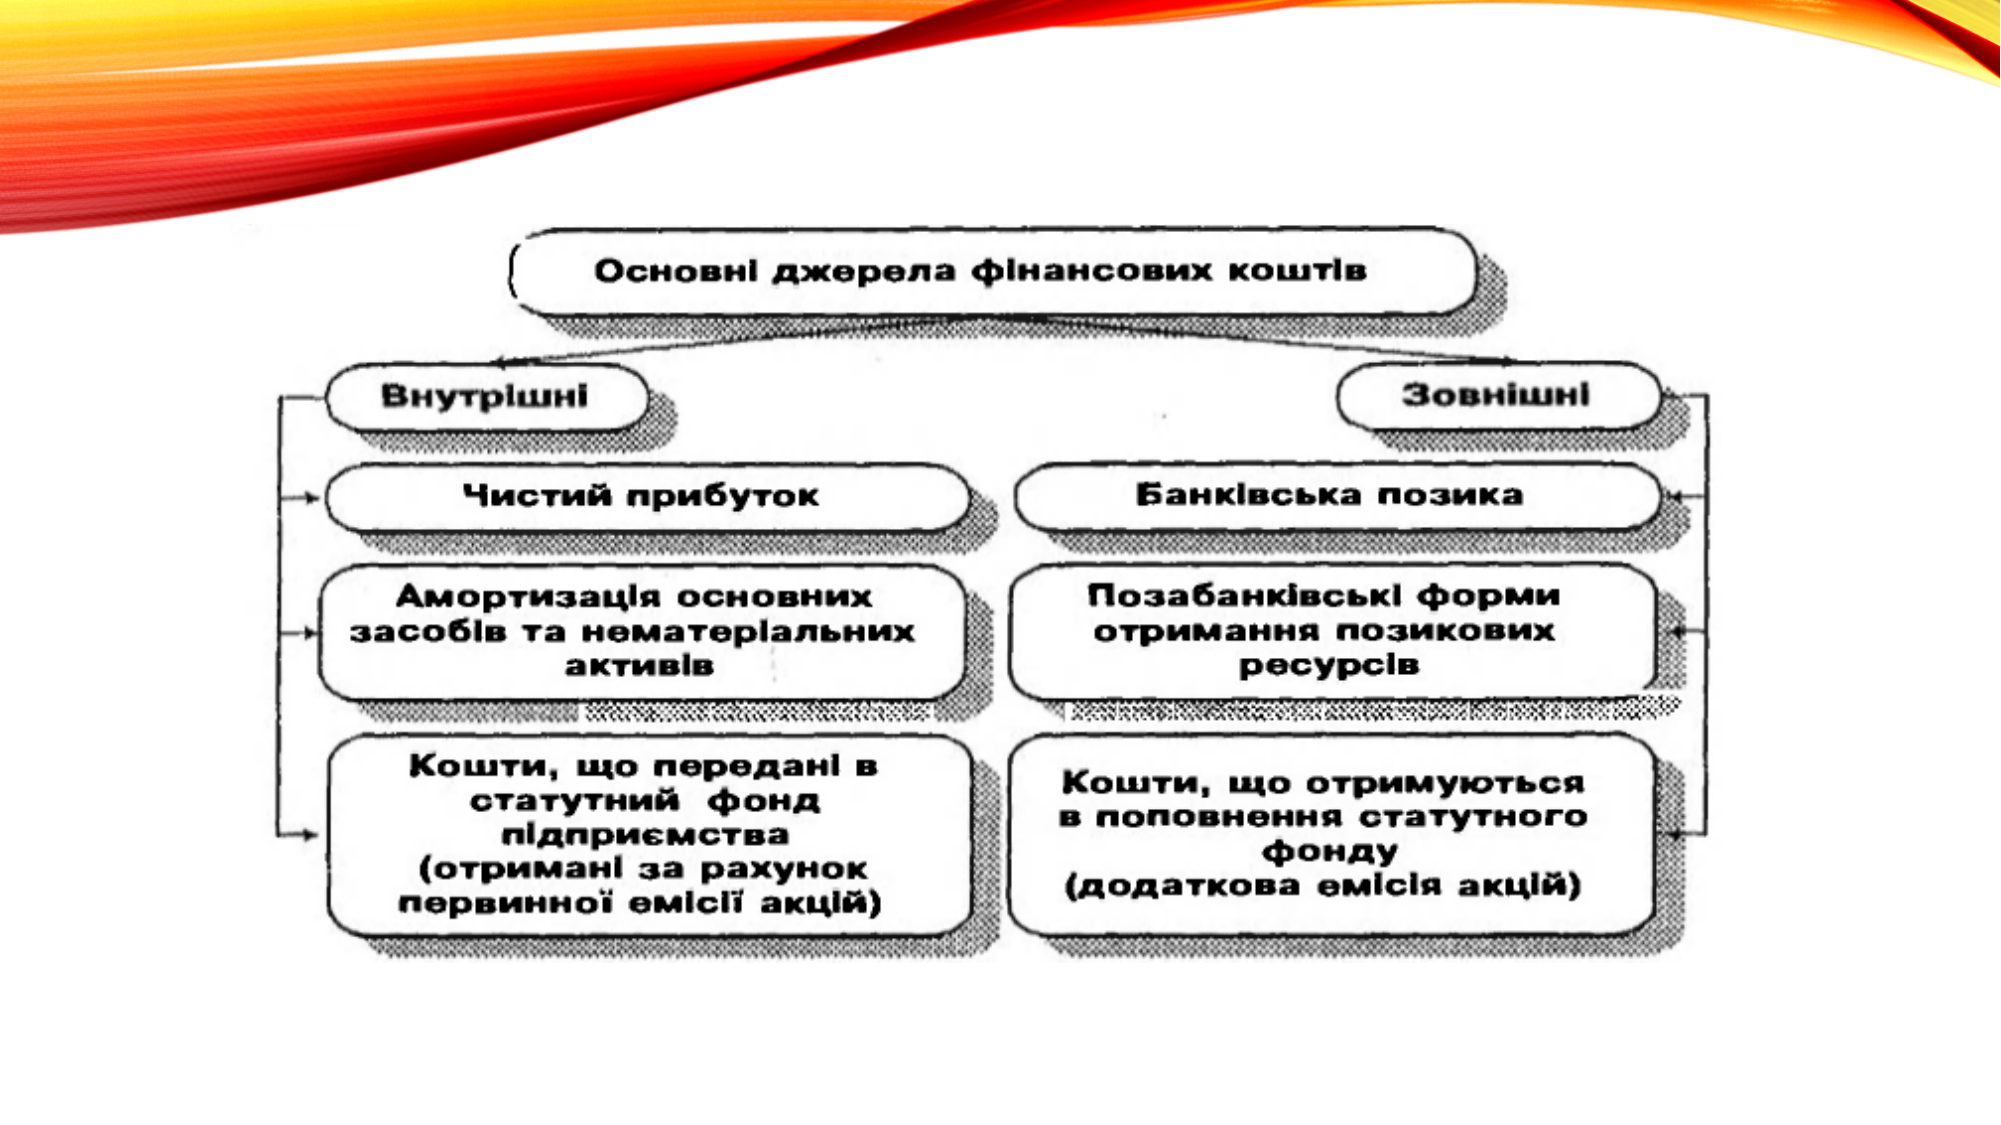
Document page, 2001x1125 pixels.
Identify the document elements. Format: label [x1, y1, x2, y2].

picture [0, 0, 2000, 963]
